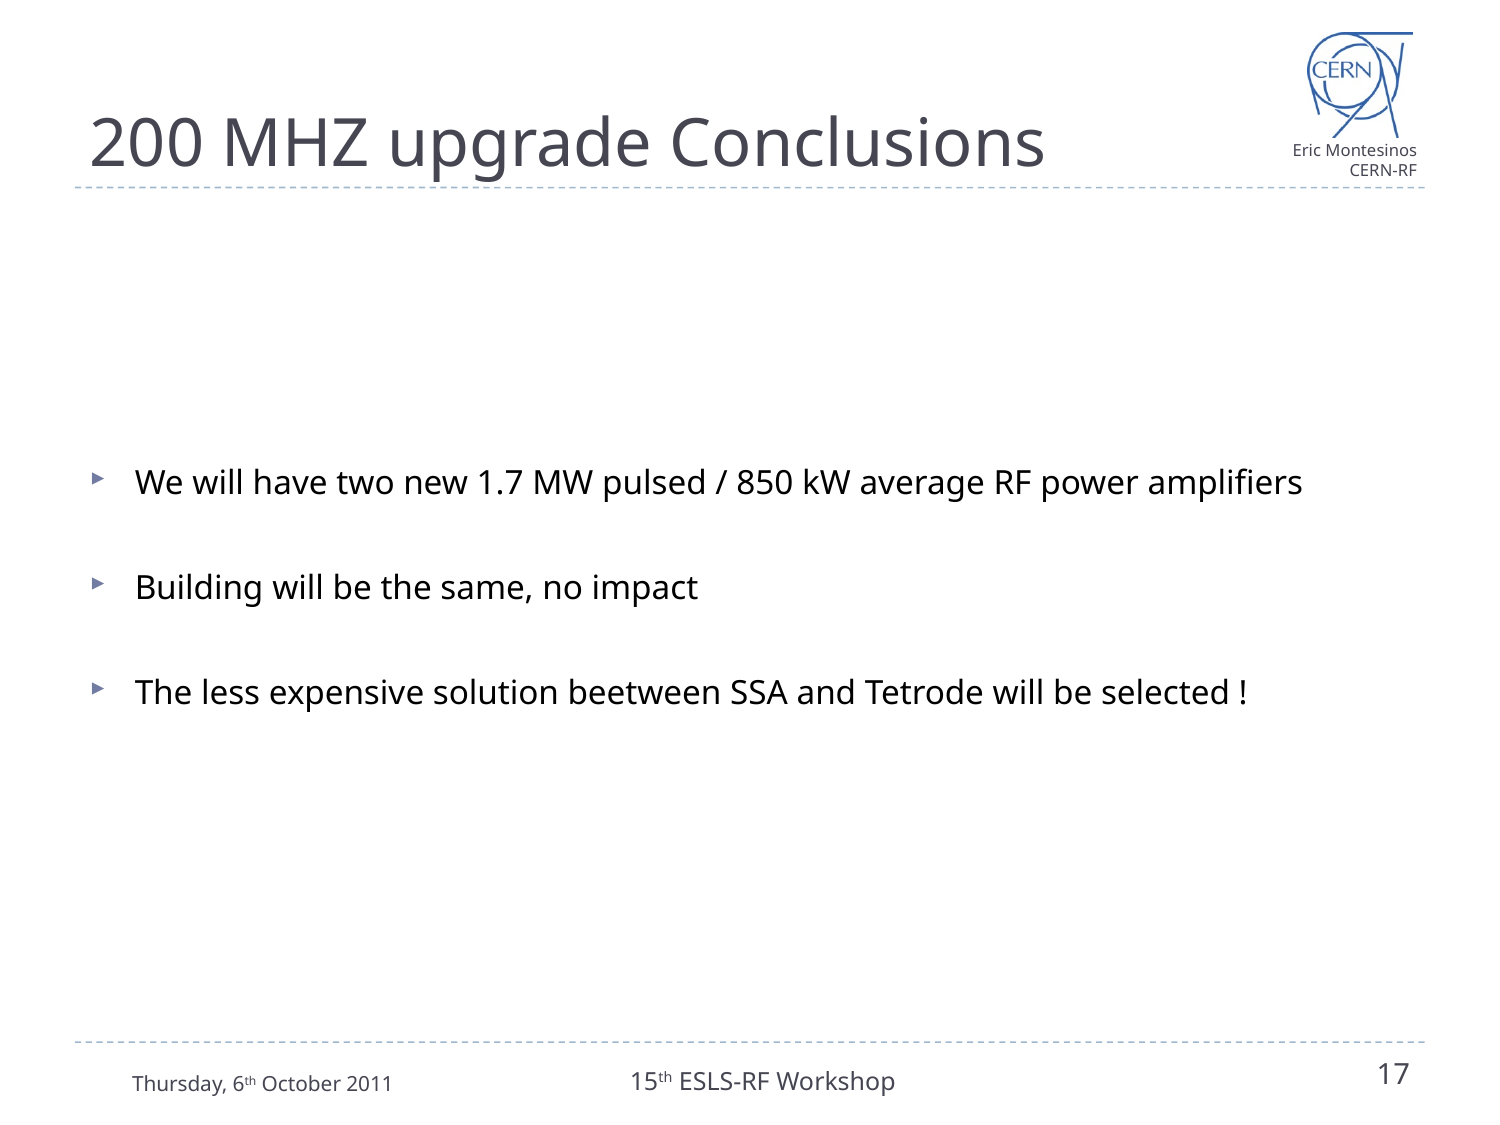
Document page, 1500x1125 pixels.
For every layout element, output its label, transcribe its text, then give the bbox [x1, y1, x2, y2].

footer 15th ESLS-RF Workshop [475, 1042, 1051, 1103]
list We will have two new 1.7 MW pulsed / 850 kW average RF power amplifiers Building will be the same, no impact The less expensive solution beetween SSA and Tetrode will be selected ! [75, 200, 1425, 1025]
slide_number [75, 1042, 451, 1103]
slide_number 17 [1100, 1042, 1425, 1103]
title 200 MHZ upgrade Conclusions [75, 24, 1425, 188]
